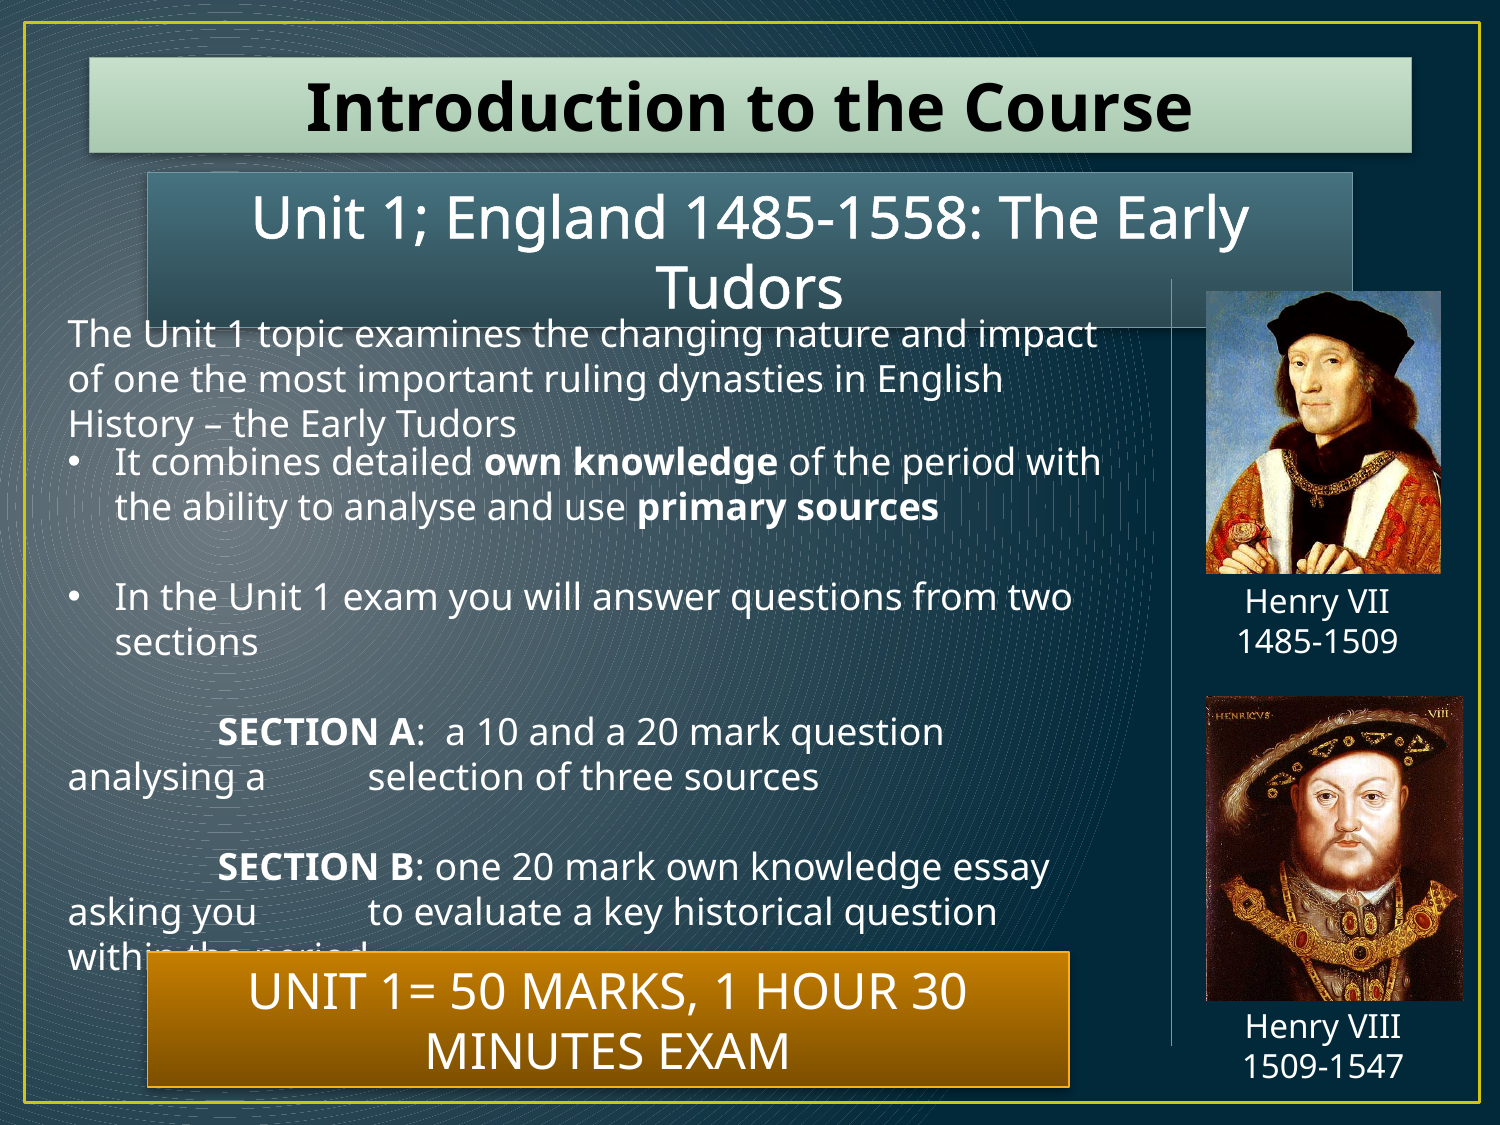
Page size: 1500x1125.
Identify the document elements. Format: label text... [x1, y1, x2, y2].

text_box Unit 1; England 1485-1558: The Early Tudors [147, 172, 1353, 328]
text_box Unit 1= 50 marks, 1 hour 30 minutes exam [147, 951, 1070, 1088]
text_box Introduction to the Course [89, 57, 1412, 153]
text_box The Unit 1 topic examines the changing nature and impact of one the most important ruling dynasties in English History – the Early Tudors [53, 302, 1128, 430]
text_box It combines detailed own knowledge of the period with the ability to analyse and use primary sources In the Unit 1 exam you will answer questions from two sections SECTION A: a 10 and a 20 mark question analysing a selection of three sources SECTION B: one 20 mark own knowledge essay asking you to evaluate a key historical question within the period [53, 430, 1128, 986]
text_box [1193, 695, 1464, 1095]
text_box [1178, 290, 1464, 669]
